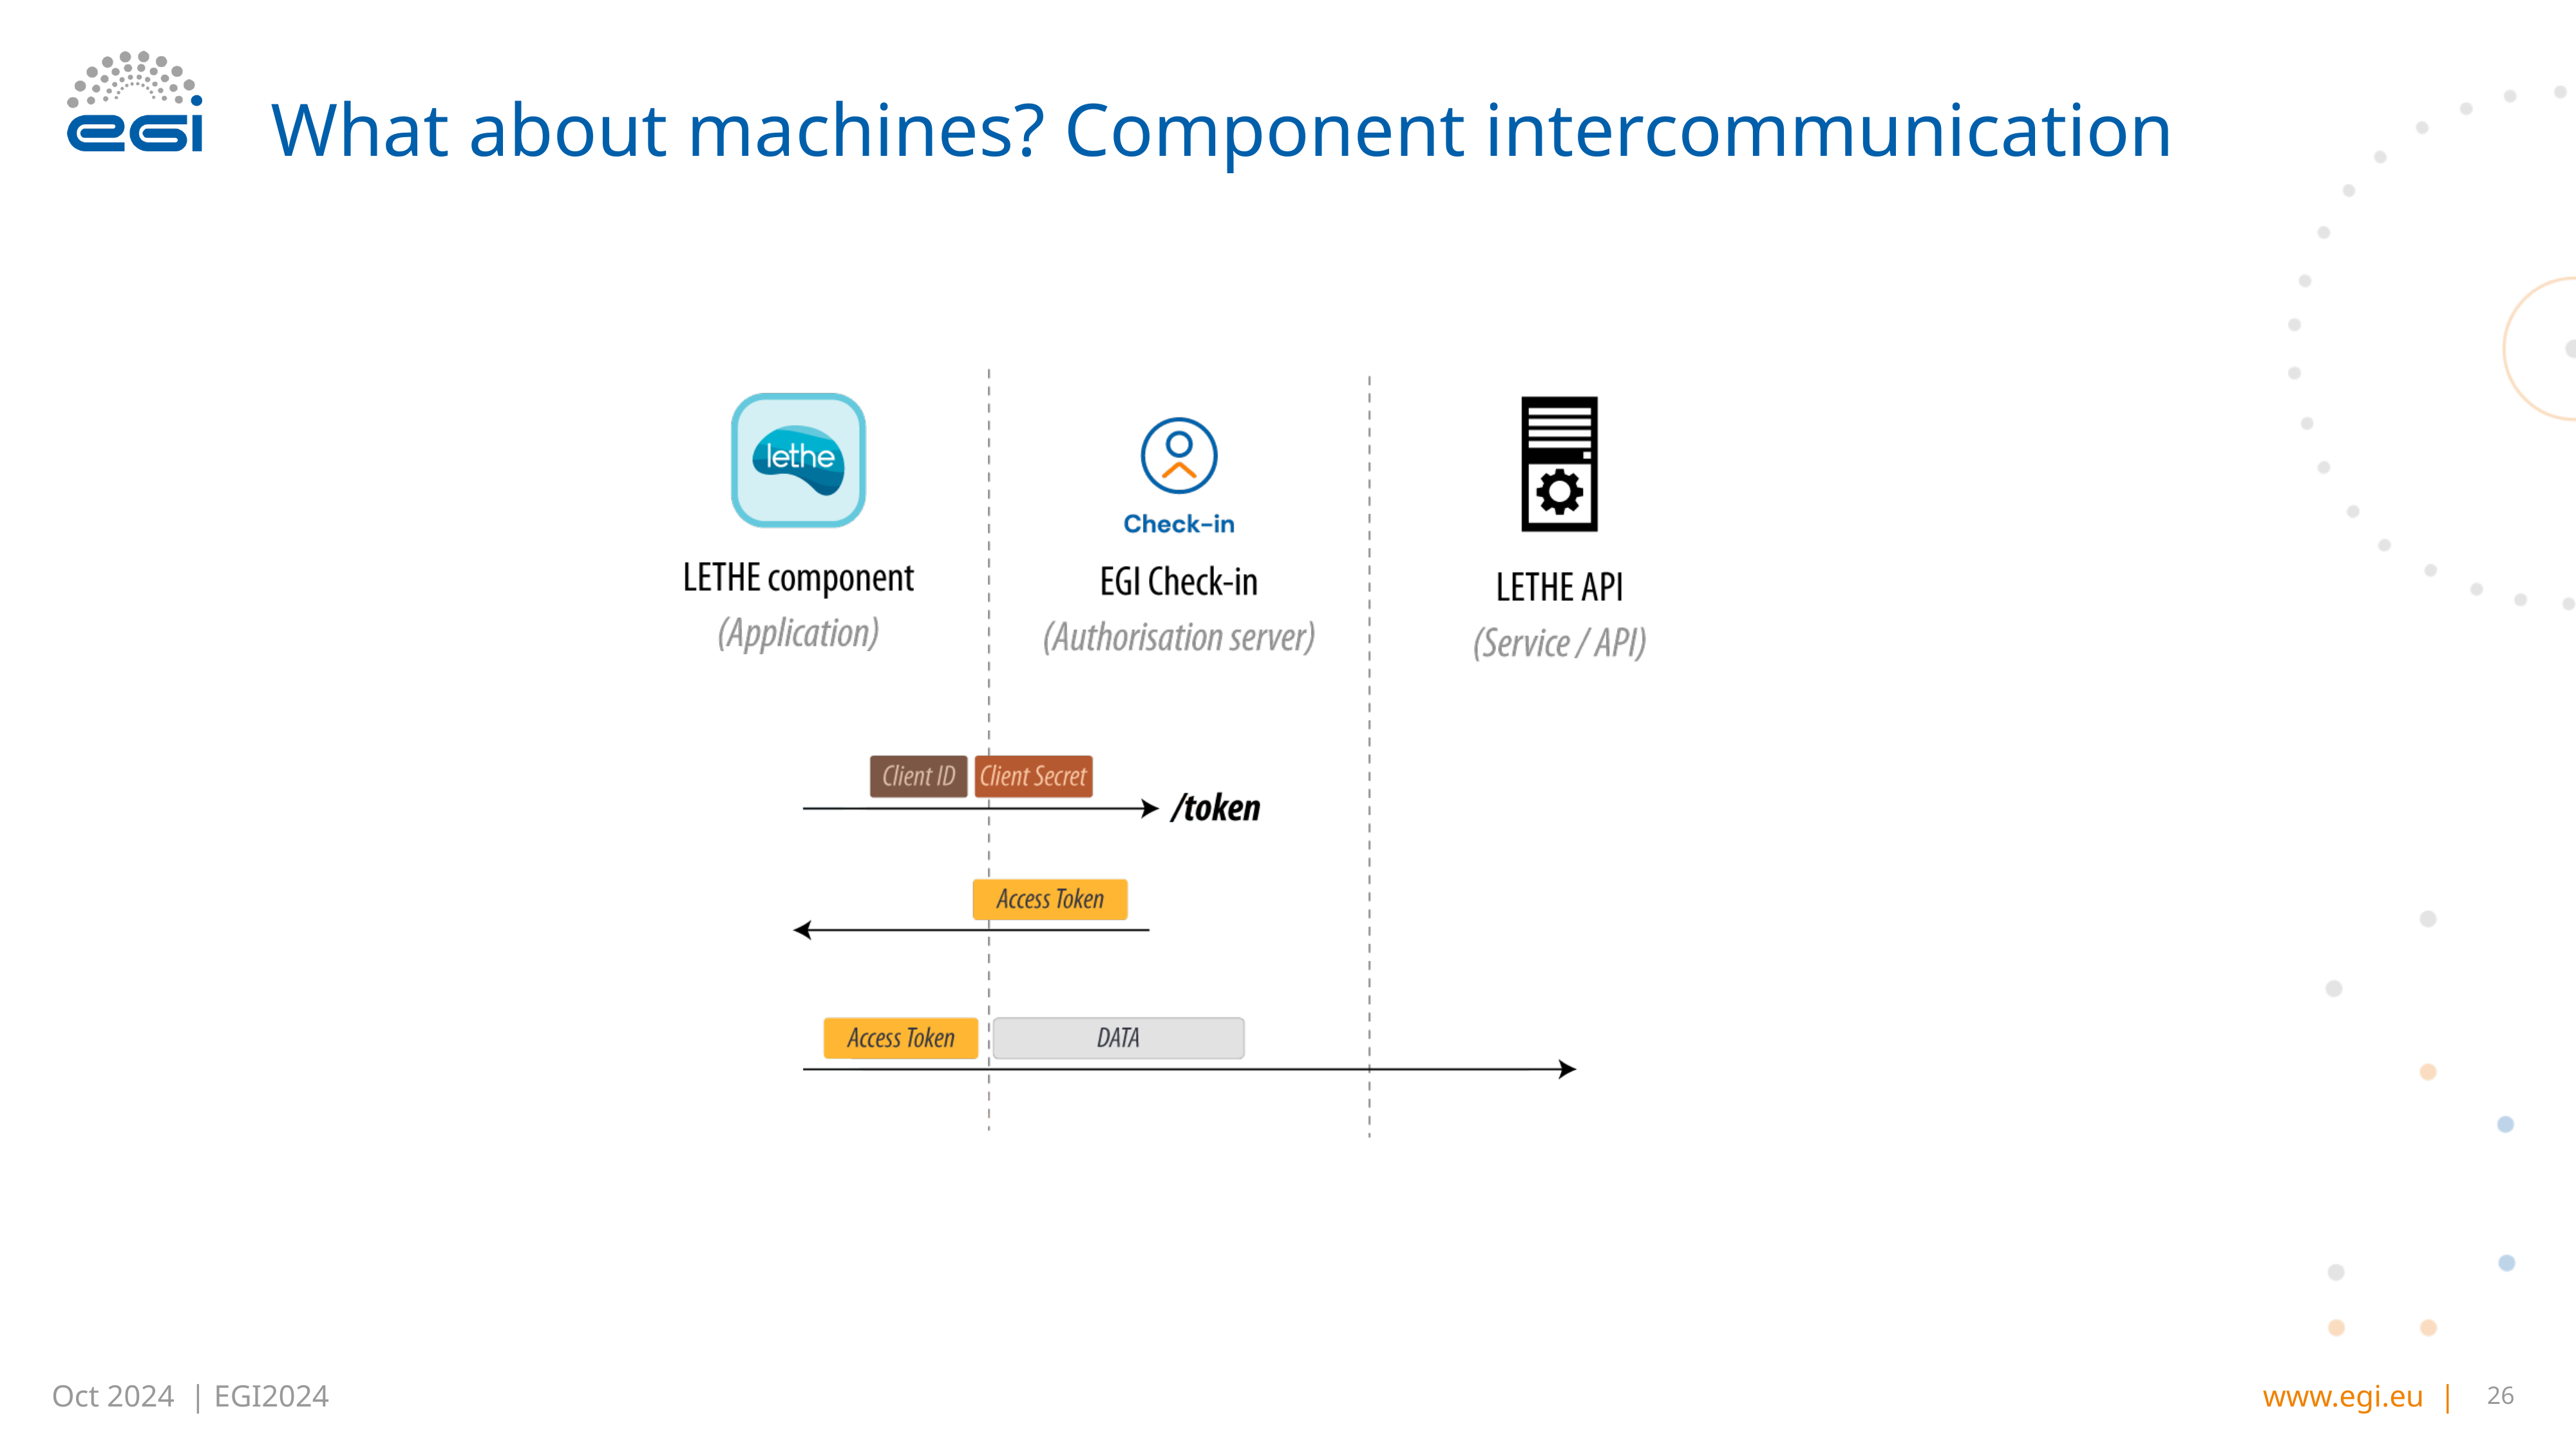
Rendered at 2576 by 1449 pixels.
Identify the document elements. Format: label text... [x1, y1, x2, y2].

picture [665, 348, 1671, 1157]
picture [67, 51, 202, 151]
slide_number ‹#› [2452, 971, 2524, 1449]
title What about machines? Component intercommunication [270, 6, 2576, 249]
